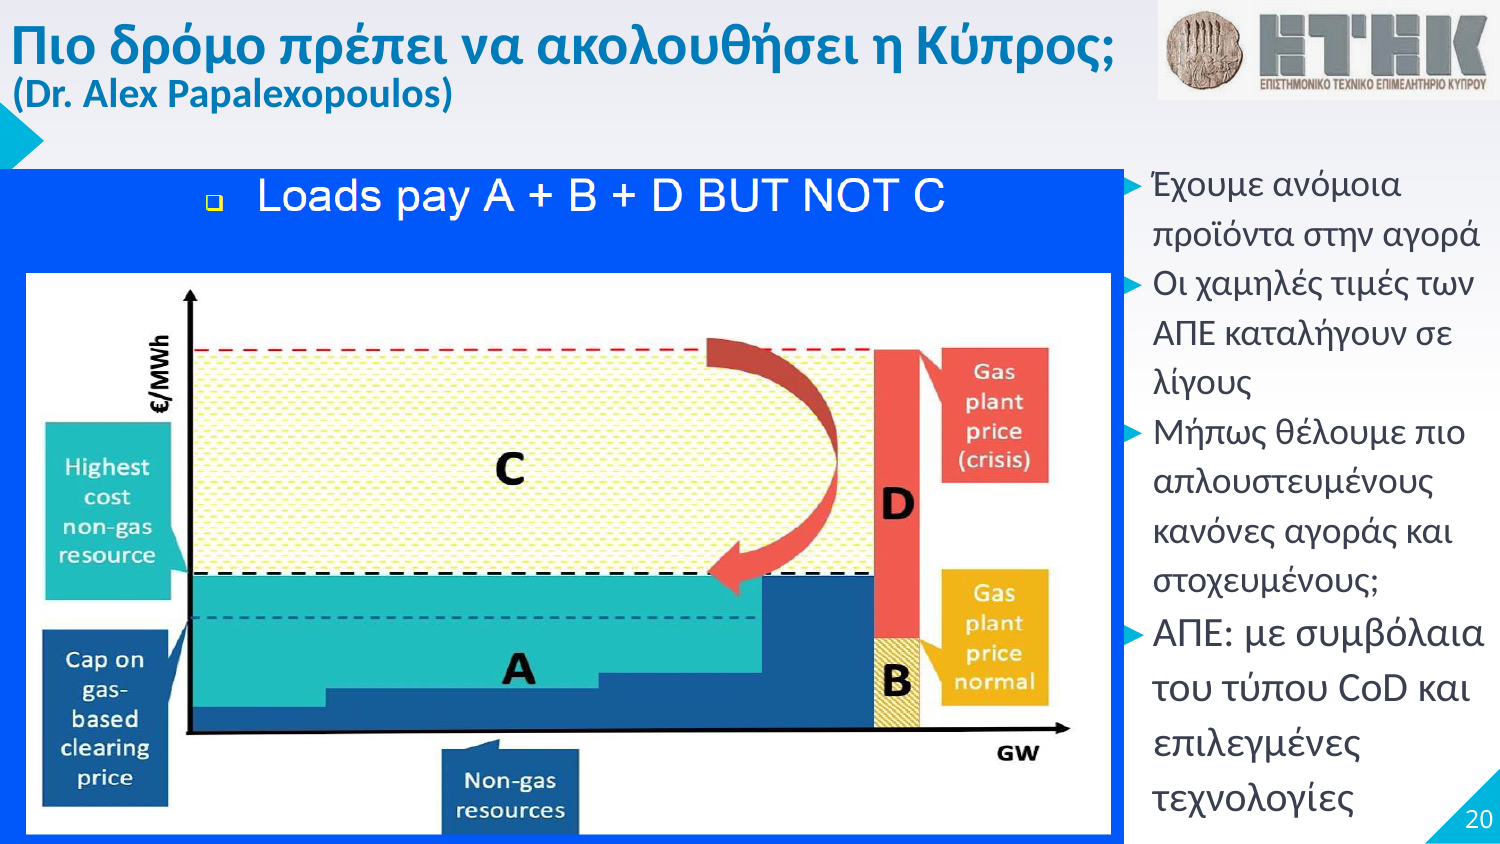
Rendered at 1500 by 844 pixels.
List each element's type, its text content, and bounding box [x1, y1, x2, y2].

picture [1158, 0, 1500, 100]
slide_number 20 [1418, 760, 1494, 838]
title Πιο δρόμο πρέπει να ακολουθήσει η Κύπρος; (Dr. Alex Papalexopoulos) [11, 19, 1151, 90]
list Έχουμε ανόμοια προϊόντα στην αγορά Οι χαμηλές τιμές των ΑΠΕ καταλήγουν σε λίγους Μήπως θέλουμε πιο απλουστευμένους κανόνες αγοράς και στοχευμένους; ΑΠΕ: με συμβόλαια του τύπου CoD και επιλεγμένες τεχνολογίες [1123, 154, 1494, 830]
picture [0, 166, 1124, 844]
